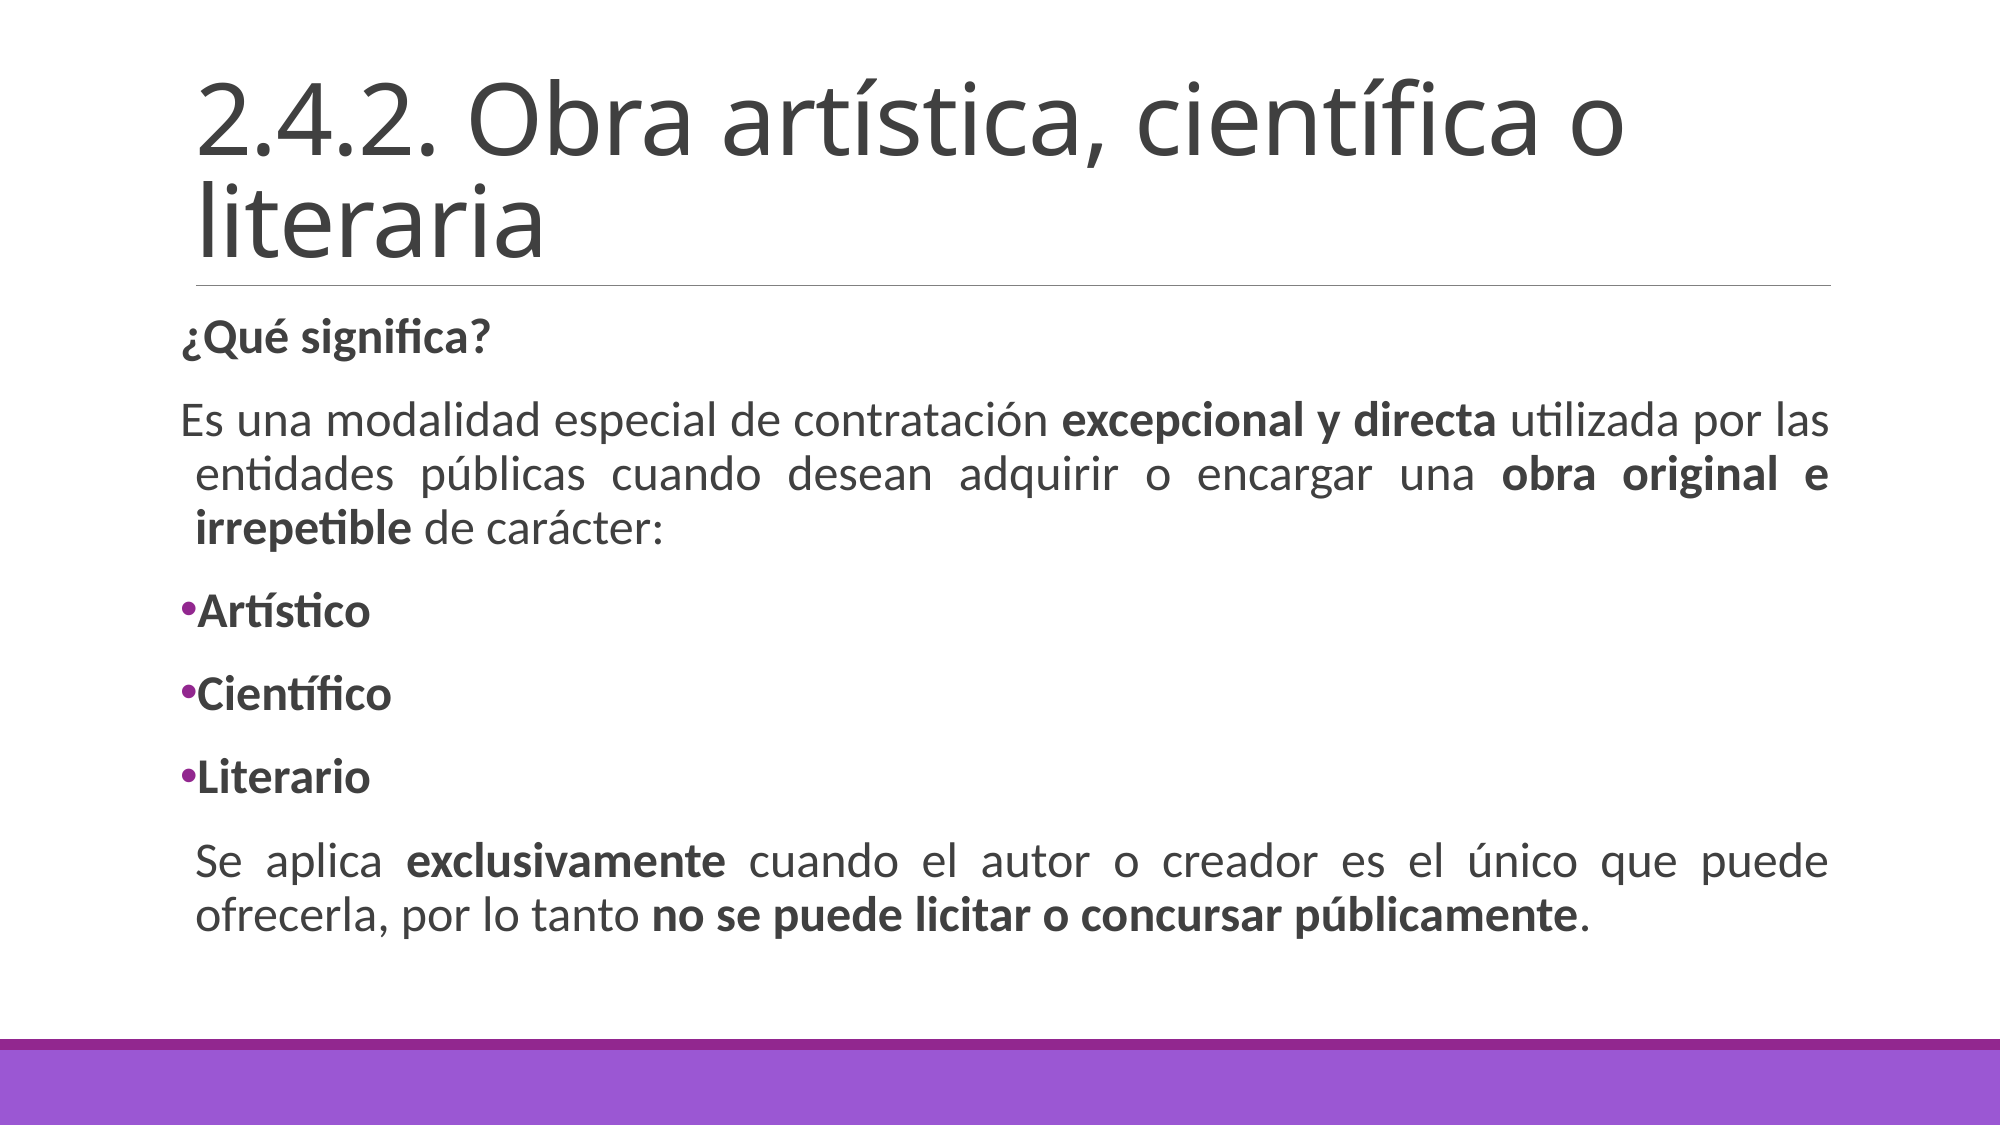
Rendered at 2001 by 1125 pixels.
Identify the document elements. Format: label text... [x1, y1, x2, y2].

title 2.4.2. Obra artística, científica o literaria [180, 47, 1830, 285]
list ¿Qué significa? Es una modalidad especial de contratación excepcional y directa utilizada por las entidades públicas cuando desean adquirir o encargar una obra original e irrepetible de carácter: Artístico Científico Literario Se aplica exclusivamente cuando el autor o creador es el único que puede ofrecerla, por lo tanto no se puede licitar o concursar públicamente. [180, 302, 1830, 963]
